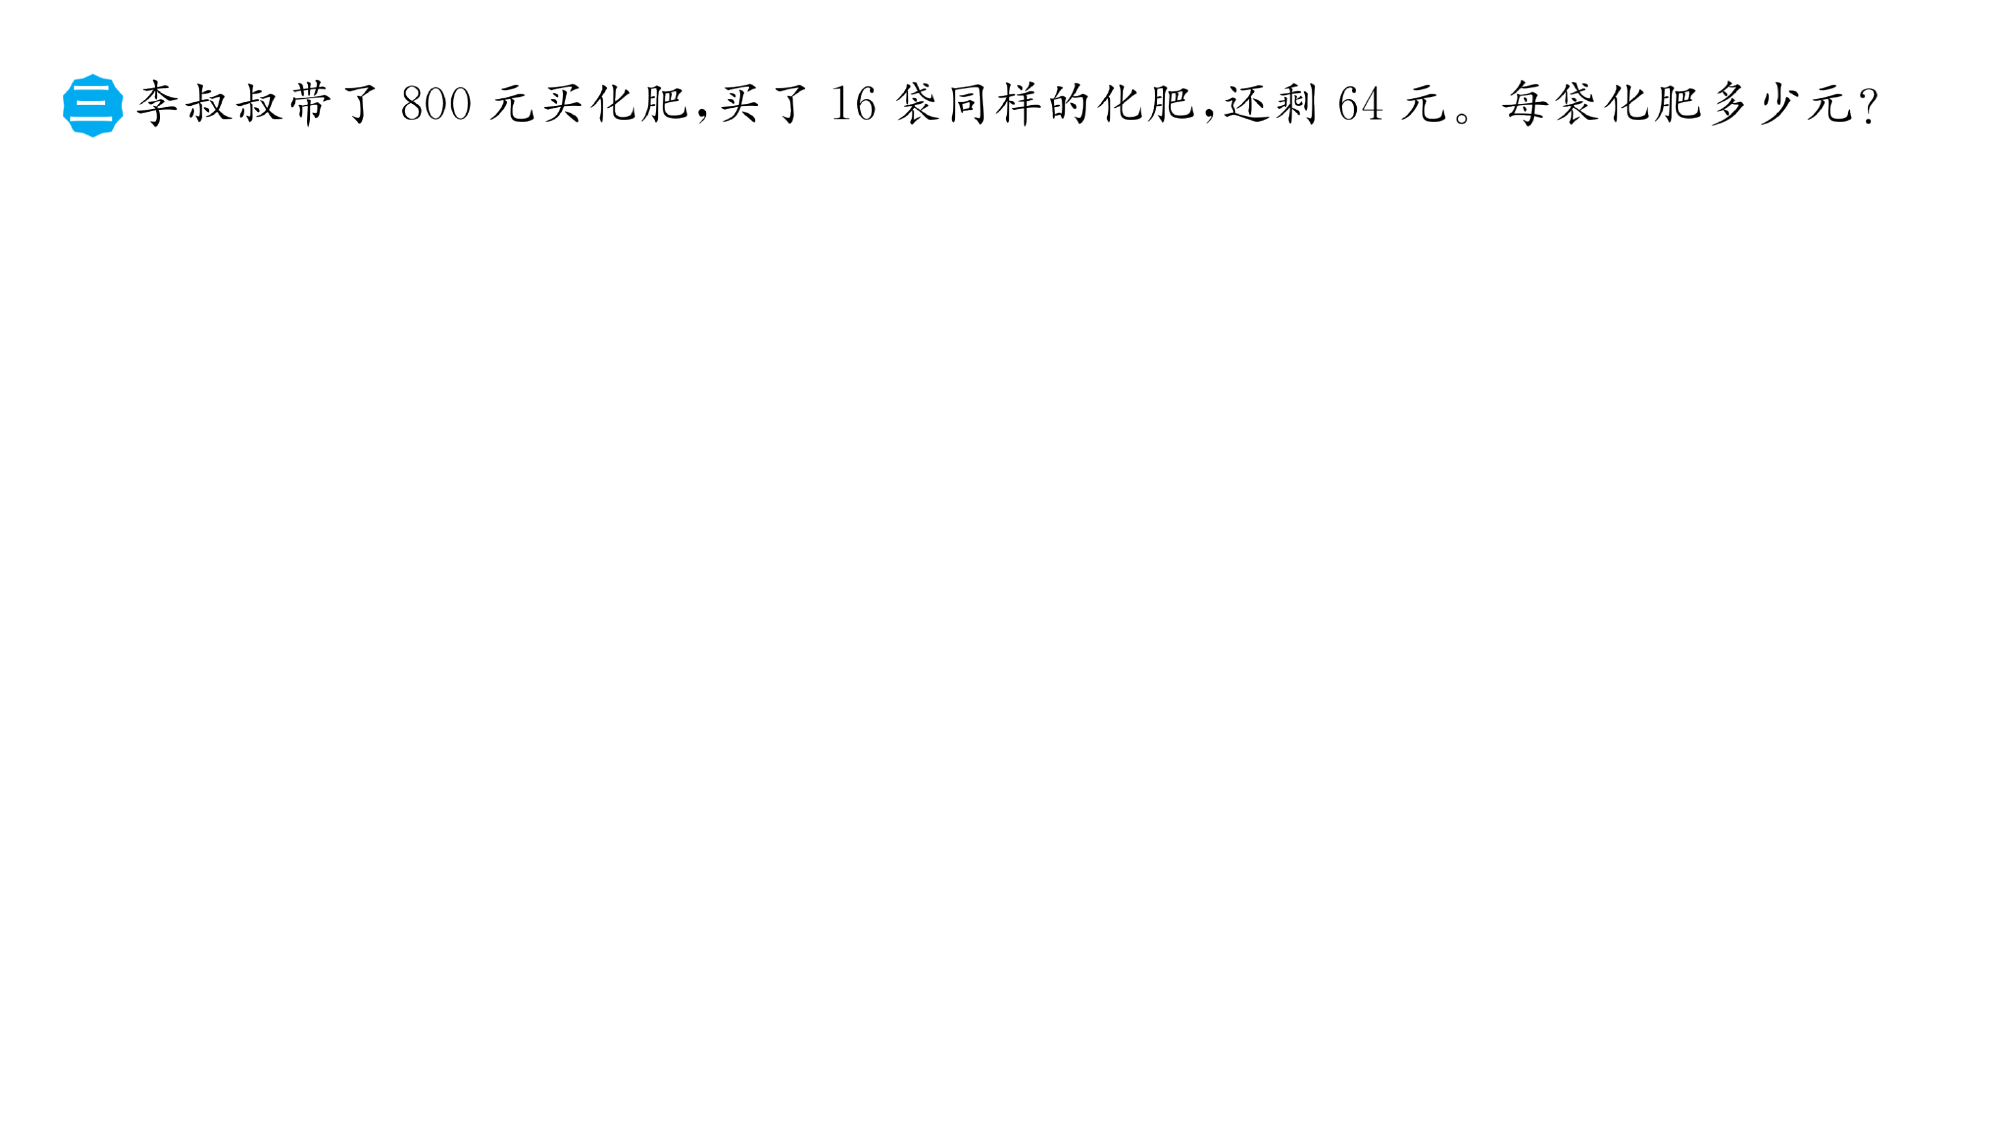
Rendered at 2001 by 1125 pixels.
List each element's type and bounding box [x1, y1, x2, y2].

picture [58, 58, 1949, 387]
